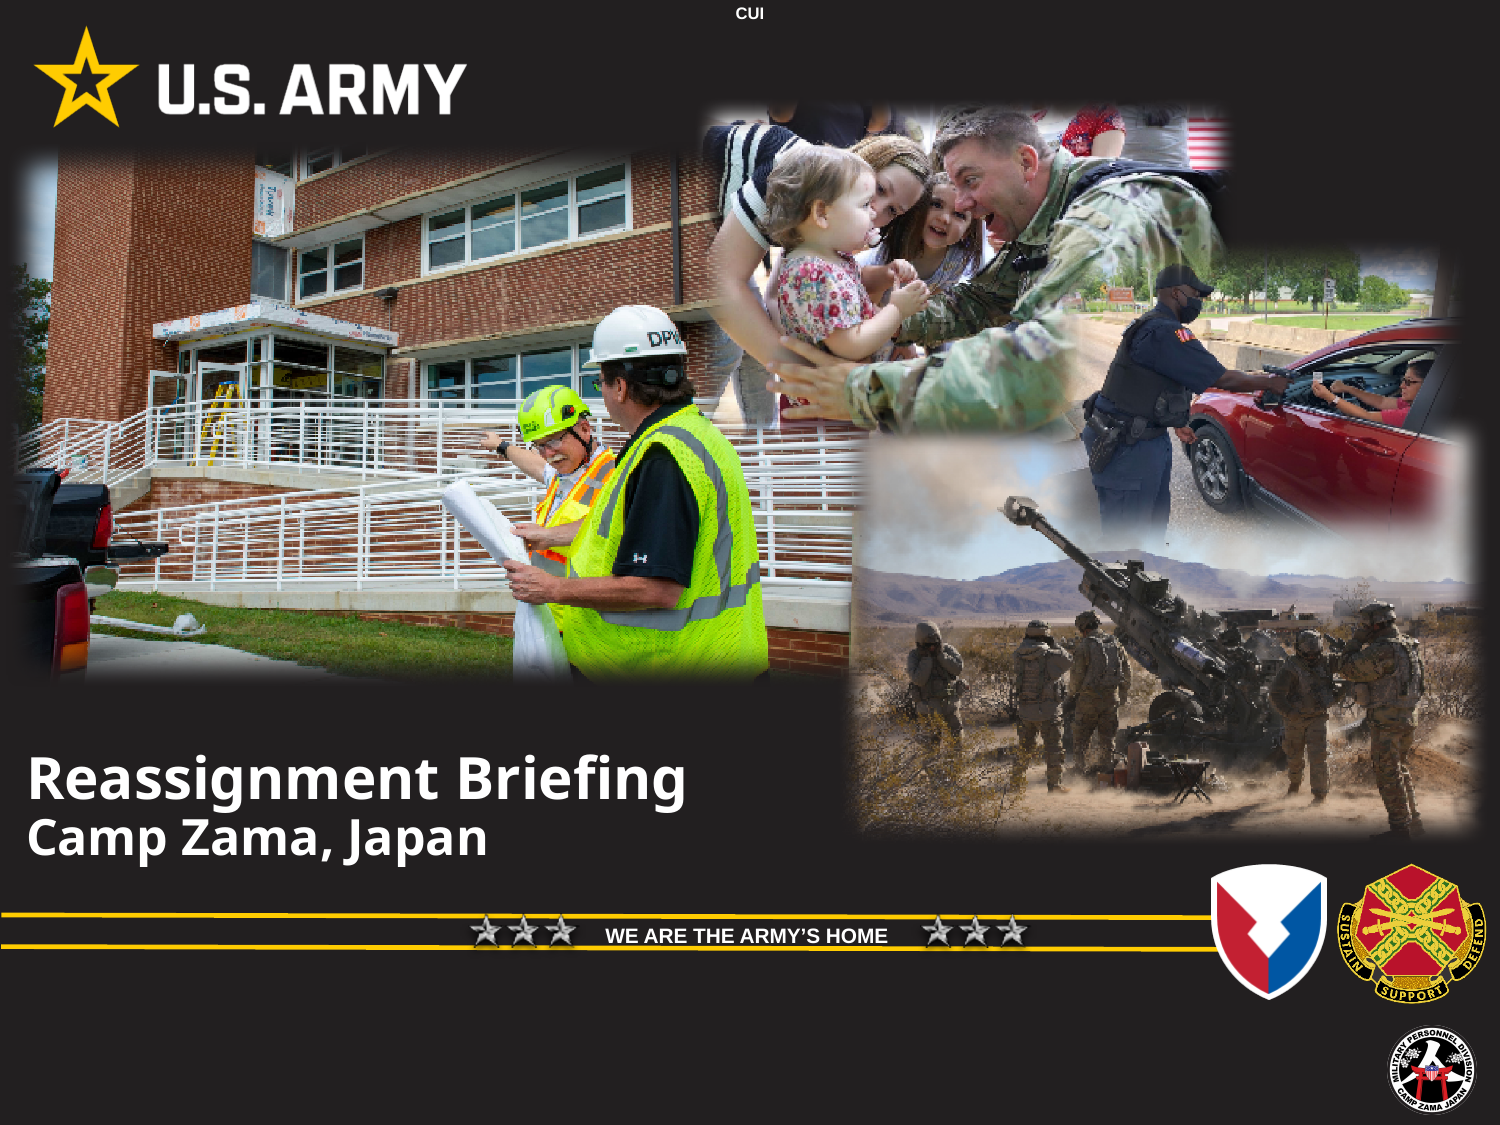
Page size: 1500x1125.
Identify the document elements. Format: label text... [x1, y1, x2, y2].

text_box Reassignment Briefing Camp Zama, Japan [26, 684, 848, 866]
picture [1336, 862, 1487, 1005]
picture [468, 913, 580, 948]
picture [1211, 864, 1327, 1000]
picture [0, 0, 1467, 823]
text_box CUI [652, 4, 848, 23]
picture [1387, 1025, 1477, 1115]
picture [920, 913, 1032, 948]
